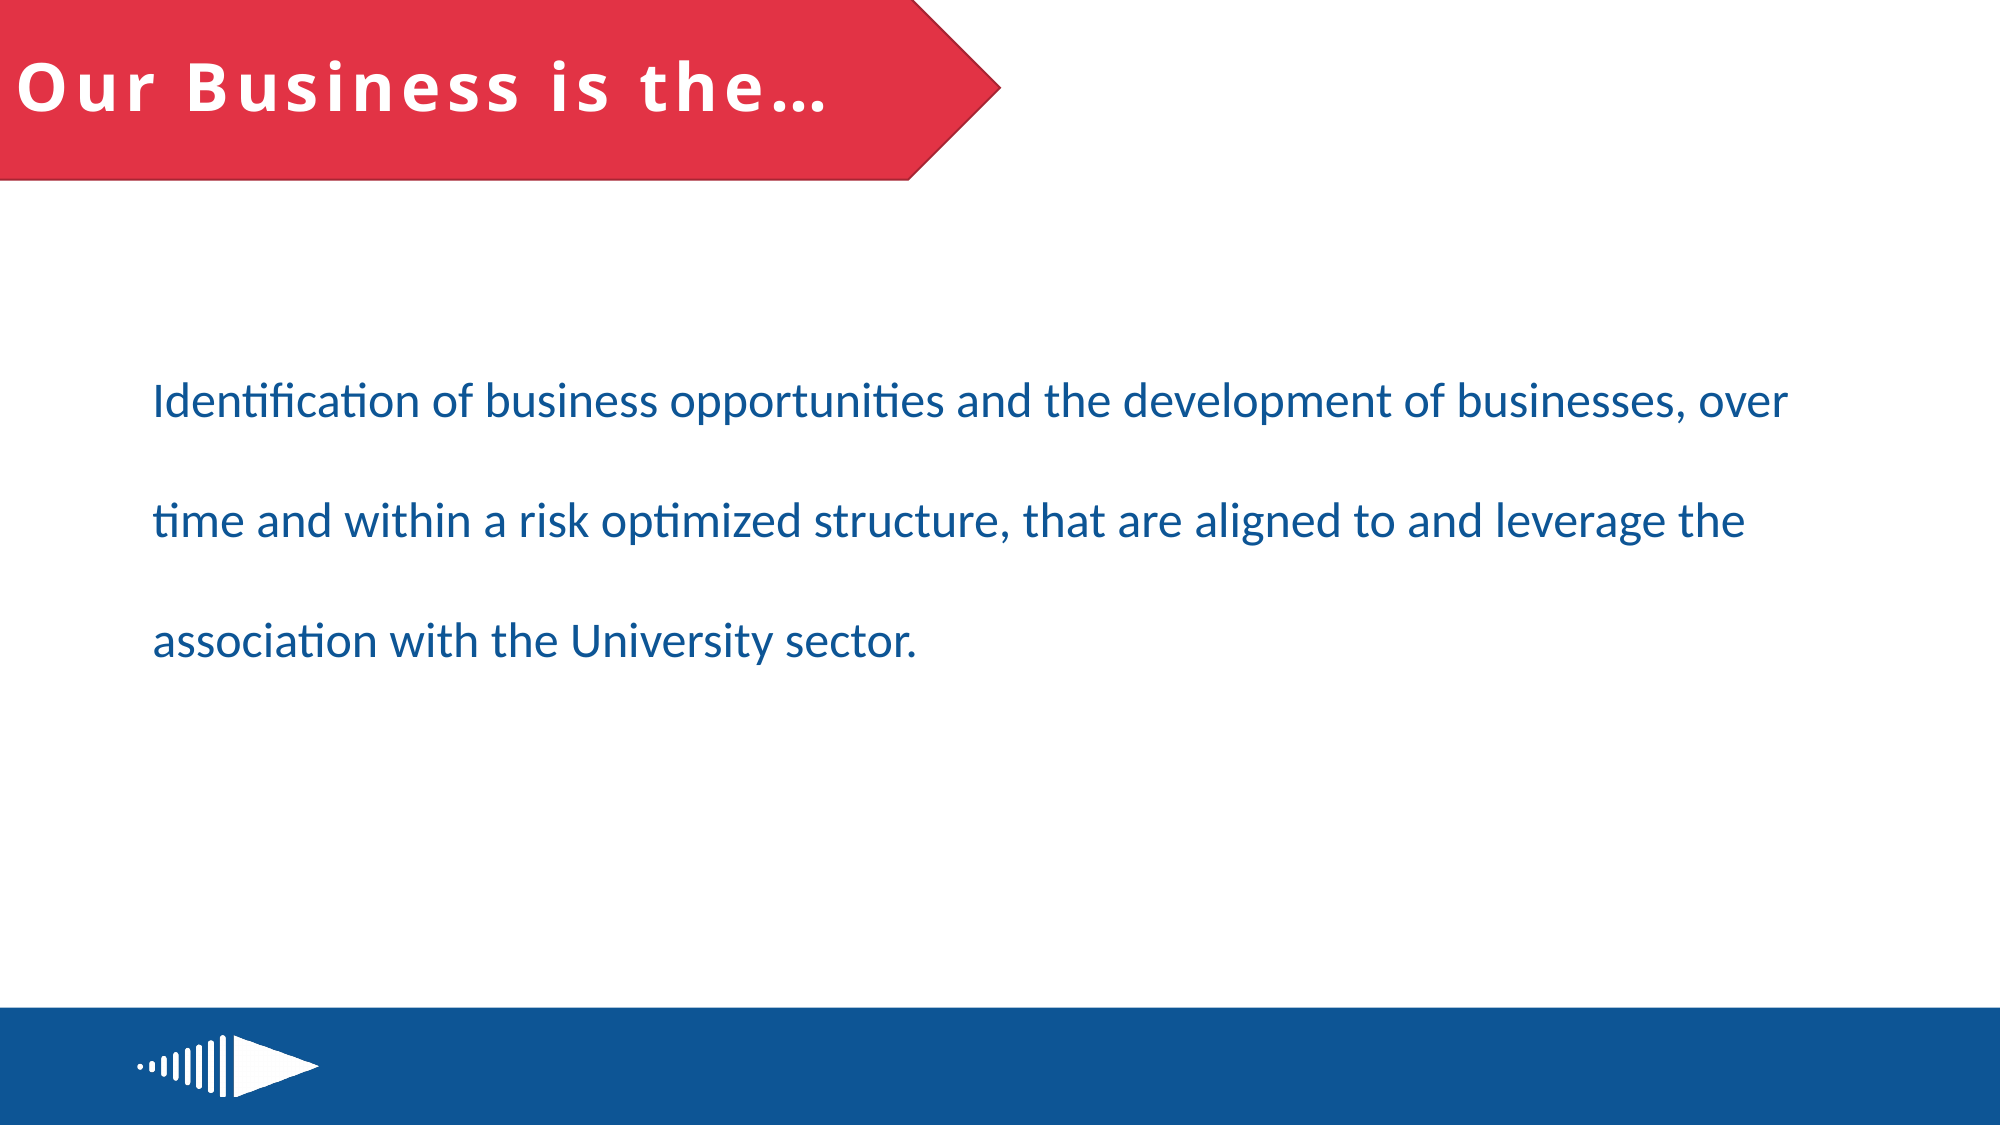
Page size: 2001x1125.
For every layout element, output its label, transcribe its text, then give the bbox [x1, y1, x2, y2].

title Our Business is the… [0, 0, 1000, 182]
list Identification of business opportunities and the development of businesses, over time and within a risk optimized structure, that are aligned to and leverage the association with the University sector. [137, 299, 1862, 1014]
